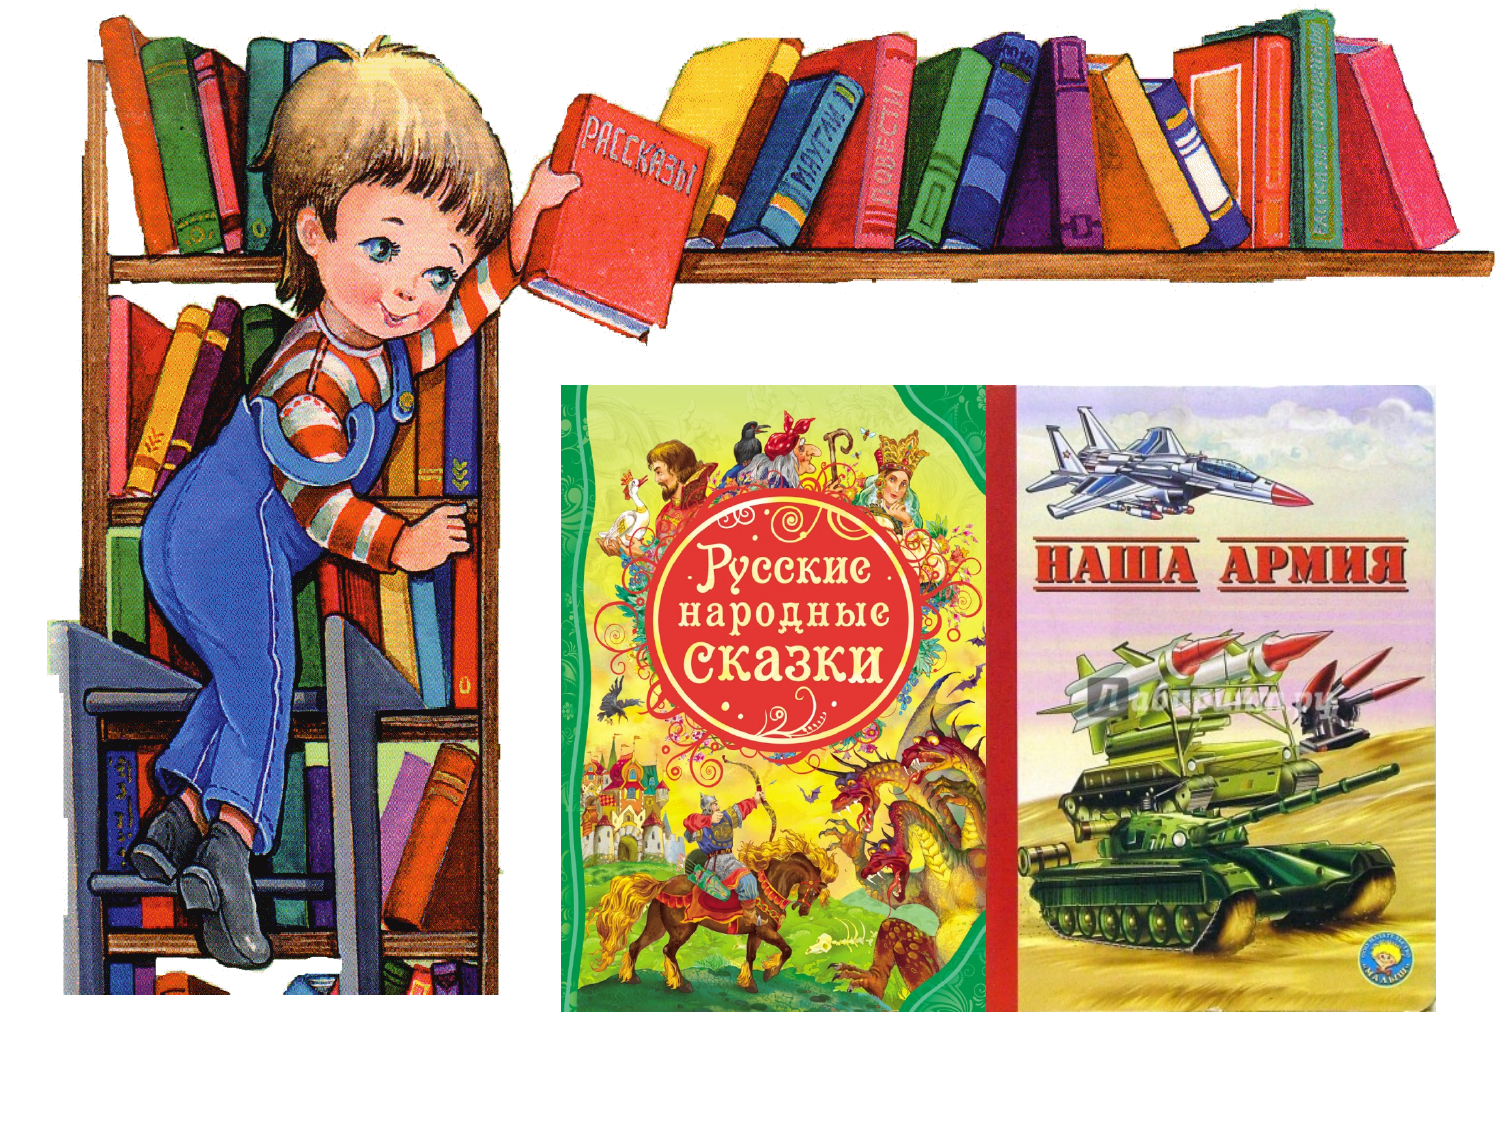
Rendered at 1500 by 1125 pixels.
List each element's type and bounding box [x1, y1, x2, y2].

picture [46, 0, 1500, 1012]
